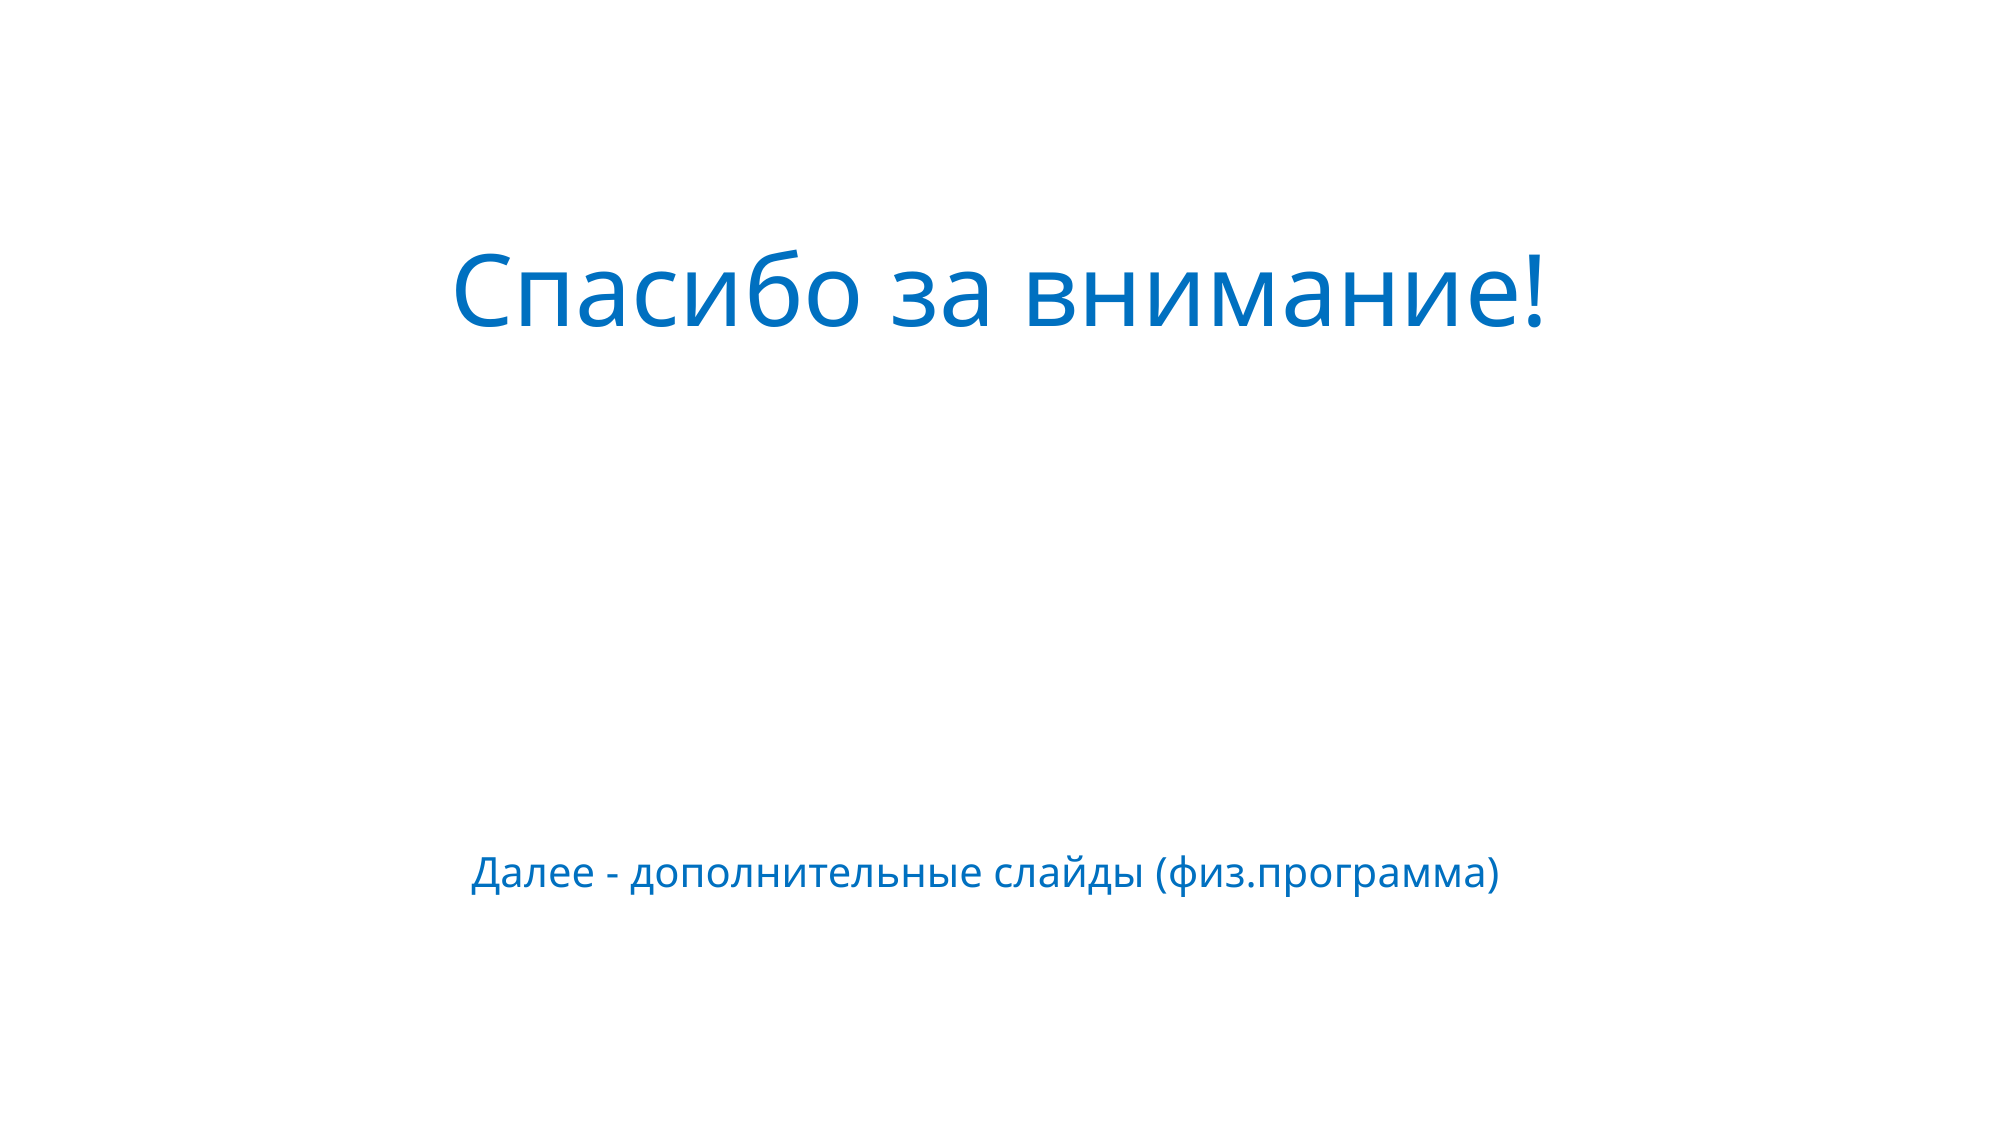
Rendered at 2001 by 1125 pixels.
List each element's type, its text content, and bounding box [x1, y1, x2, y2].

text_box Спасибо за внимание! [435, 218, 1565, 354]
text_box Далее - дополнительные слайды (физ.программа) [456, 837, 1515, 903]
